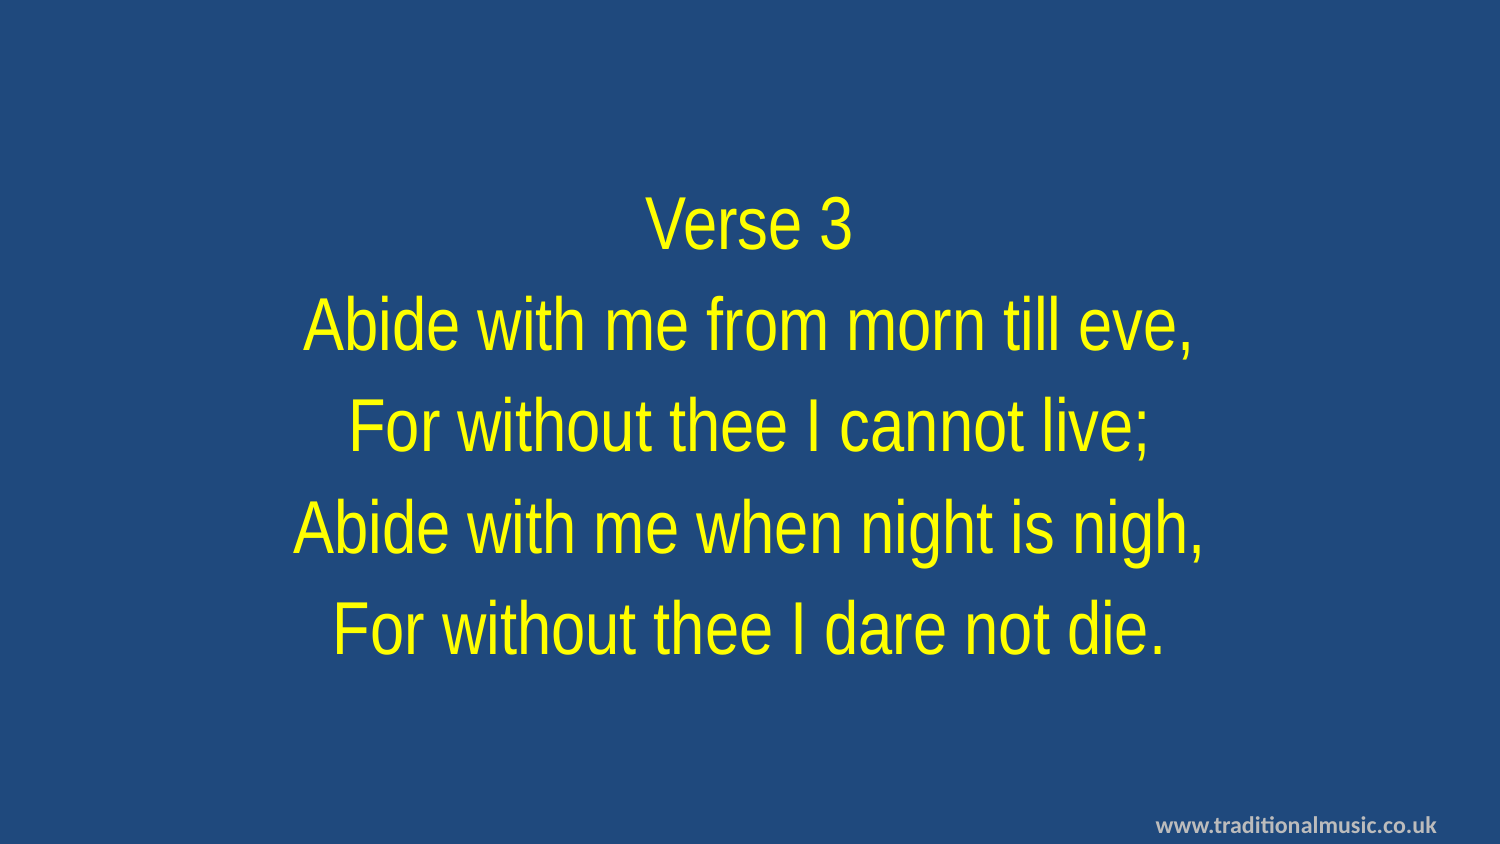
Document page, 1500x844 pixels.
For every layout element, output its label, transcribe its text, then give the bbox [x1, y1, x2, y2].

list Verse 3 Abide with me from morn till eve, For without thee I cannot live; Abide with me when night is nigh, For without thee I dare not die. [0, 0, 1500, 844]
